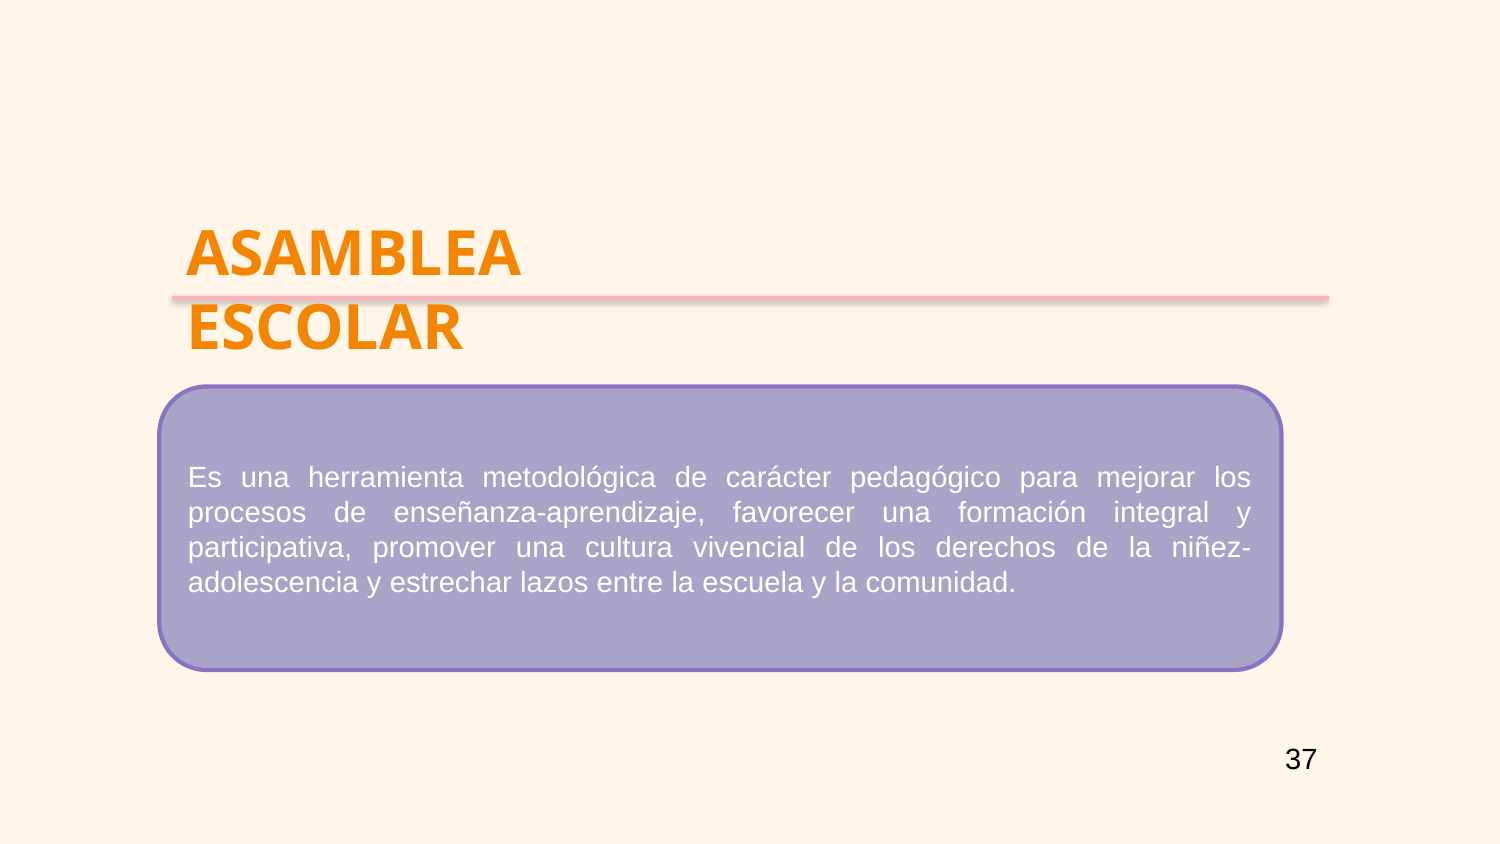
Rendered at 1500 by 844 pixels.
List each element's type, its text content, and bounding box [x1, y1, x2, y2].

title ASAMBLEA ESCOLAR [171, 197, 786, 292]
text_box Es una herramienta metodológica de carácter pedagógico para mejorar los procesos de enseñanza-aprendizaje, favorecer una formación integral y participativa, promover una cultura vivencial de los derechos de la niñez-adolescencia y estrechar lazos entre la escuela y la comunidad. [157, 384, 1284, 673]
slide_number 37 [1273, 734, 1341, 769]
